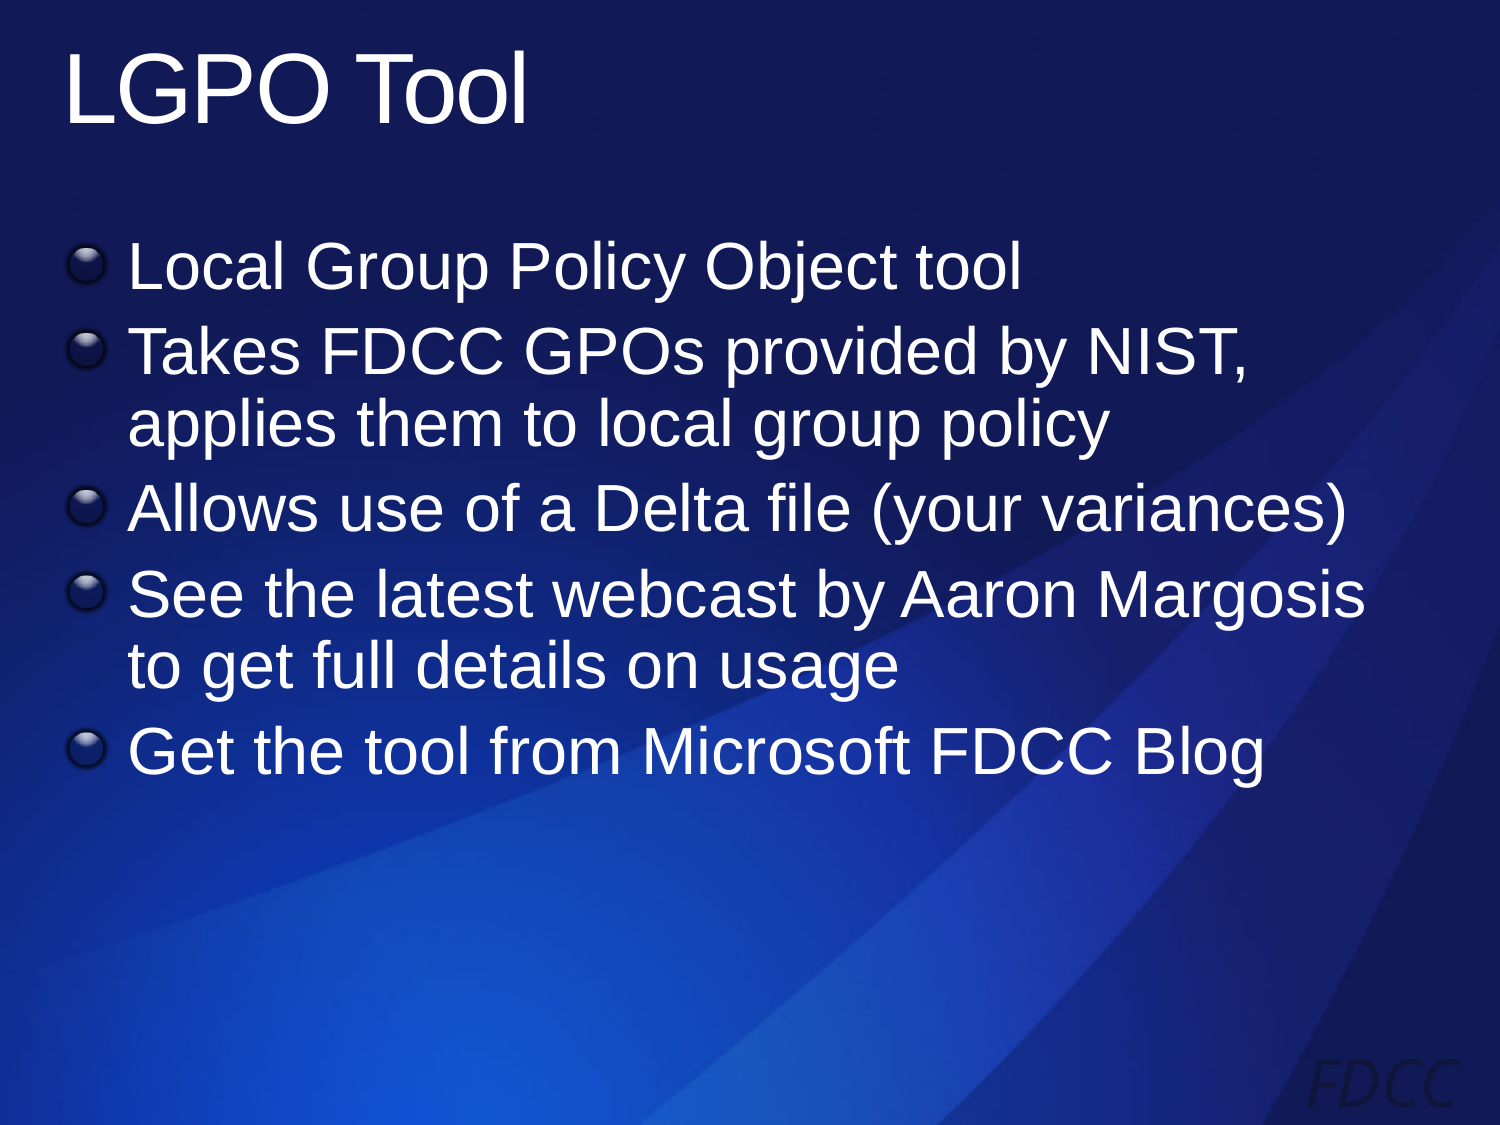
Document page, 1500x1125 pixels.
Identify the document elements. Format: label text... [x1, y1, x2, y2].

title LGPO Tool [62, 37, 1438, 120]
picture [0, 0, 1500, 1125]
list Local Group Policy Object tool Takes FDCC GPOs provided by NIST, applies them to local group policy Allows use of a Delta file (your variances) See the latest webcast by Aaron Margosis to get full details on usage Get the tool from Microsoft FDCC Blog [62, 231, 1438, 984]
